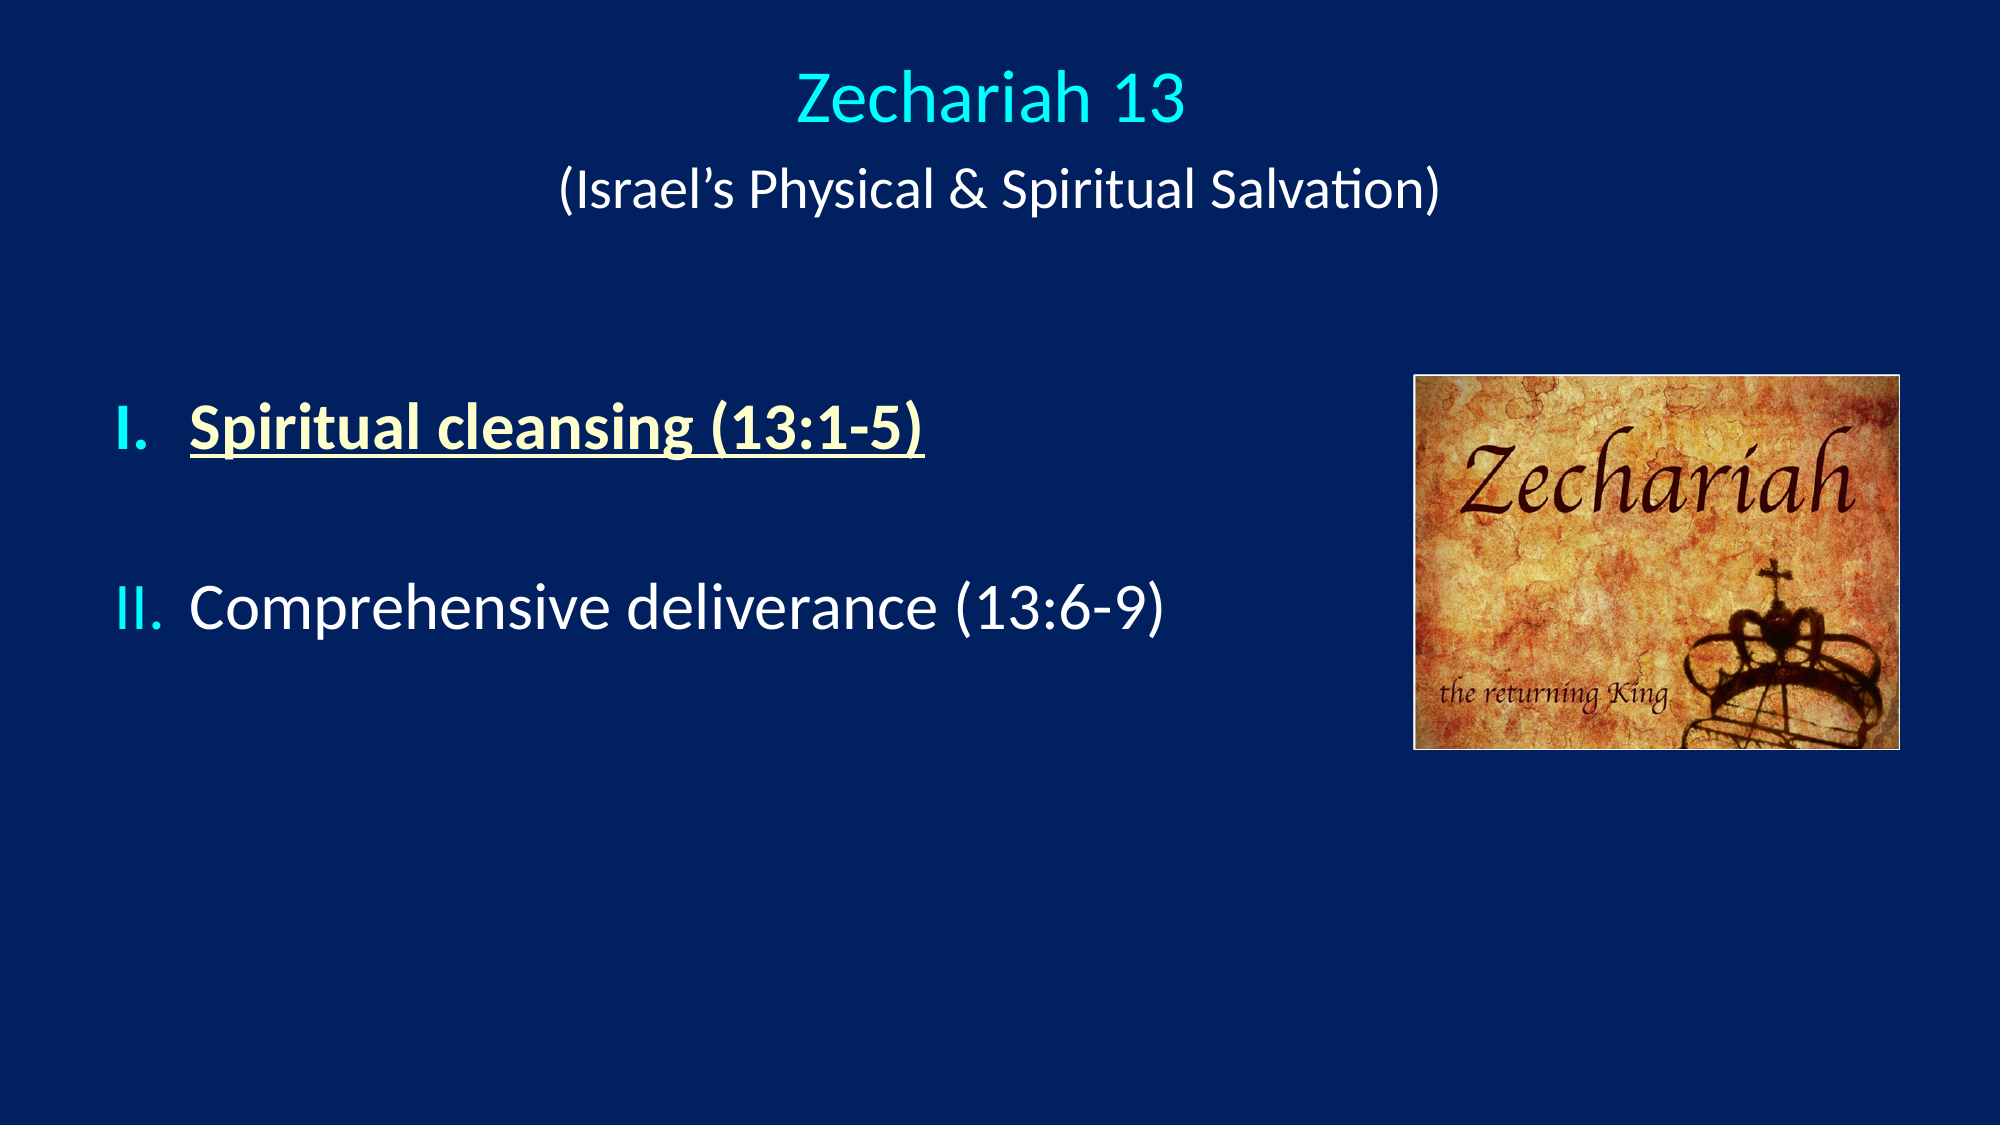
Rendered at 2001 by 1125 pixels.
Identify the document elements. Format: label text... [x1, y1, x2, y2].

list Spiritual cleansing (13:1-5) Comprehensive deliverance (13:6-9) [99, 374, 1412, 726]
picture [1413, 374, 1901, 751]
text_box Zechariah 13 (Israel’s Physical & Spiritual Salvation) [475, 39, 1525, 228]
